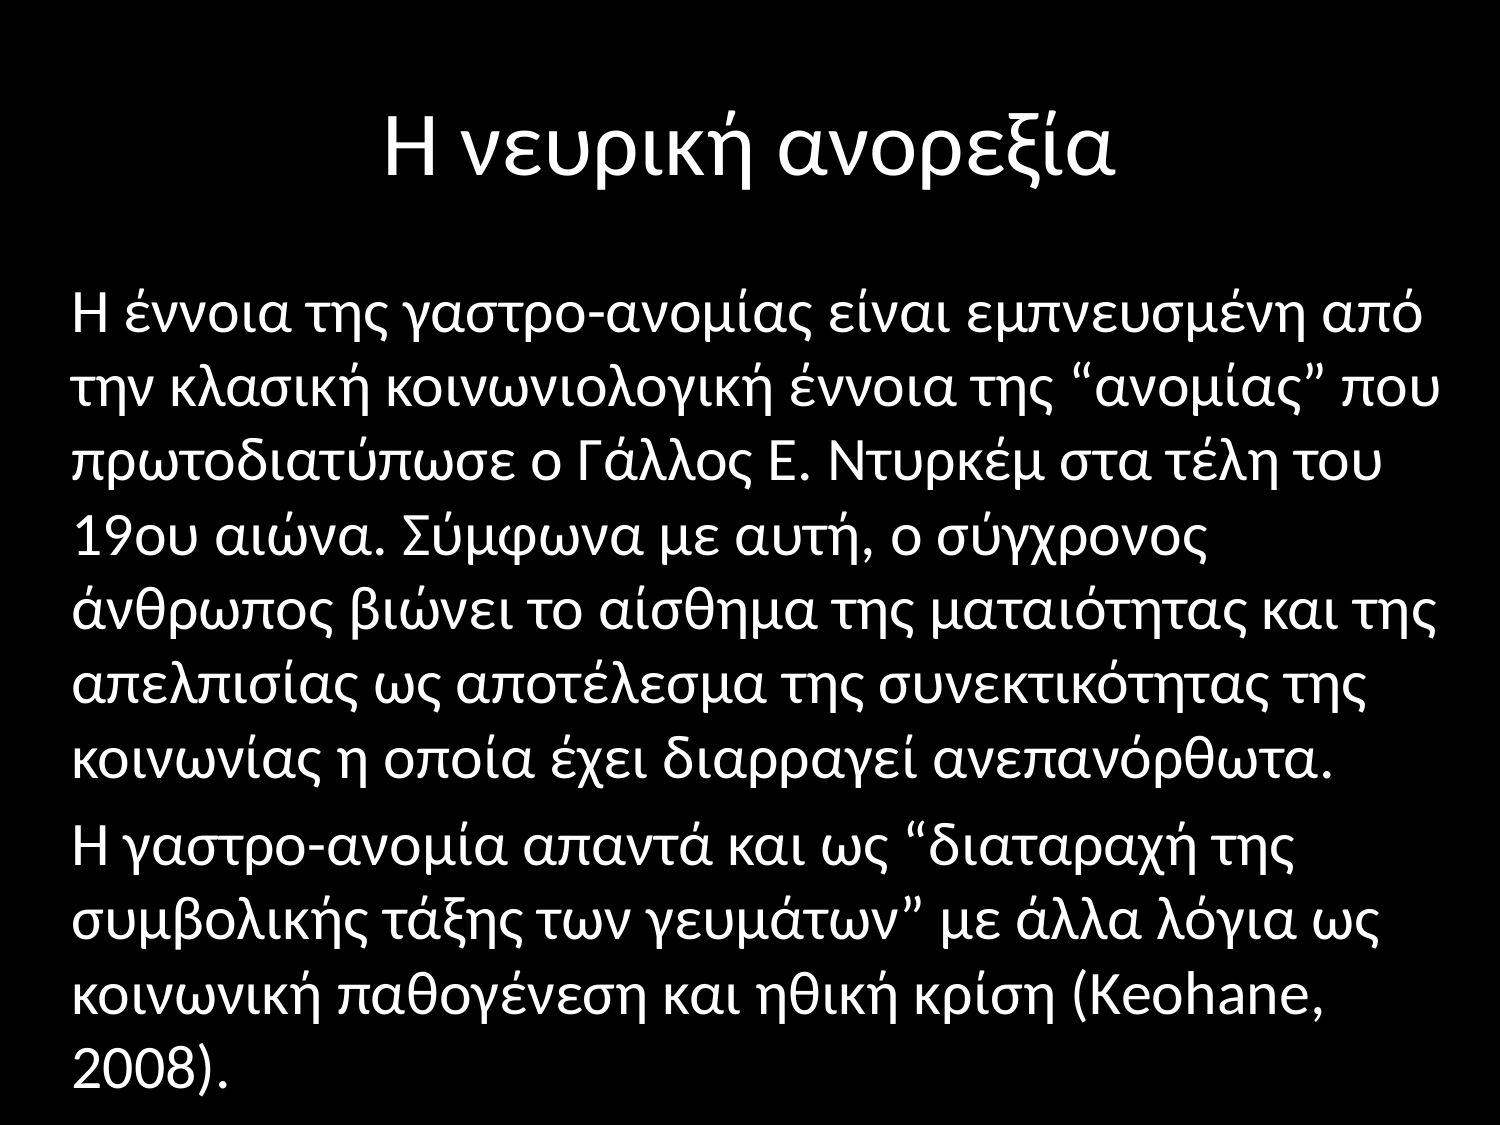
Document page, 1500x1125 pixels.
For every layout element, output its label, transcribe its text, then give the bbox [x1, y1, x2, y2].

list Η έννοια της γαστρο-ανομίας είναι εμπνευσμένη από την κλασική κοινωνιολογική έννοια της “ανομίας” που πρωτοδιατύπωσε ο Γάλλος Ε. Ντυρκέμ στα τέλη του 19ου αιώνα. Σύμφωνα με αυτή, ο σύγχρονος άνθρωπος βιώνει το αίσθημα της ματαιότητας και της απελπισίας ως αποτέλεσμα της συνεκτικότητας της κοινωνίας η οποία έχει διαρραγεί ανεπανόρθωτα. Η γαστρο-ανομία απαντά και ως “διαταραχή της συμβολικής τάξης των γευμάτων” με άλλα λόγια ως κοινωνική παθογένεση και ηθική κρίση (Keohane, 2008). [0, 262, 1477, 1125]
title Η νευρική ανορεξία [75, 45, 1425, 233]
